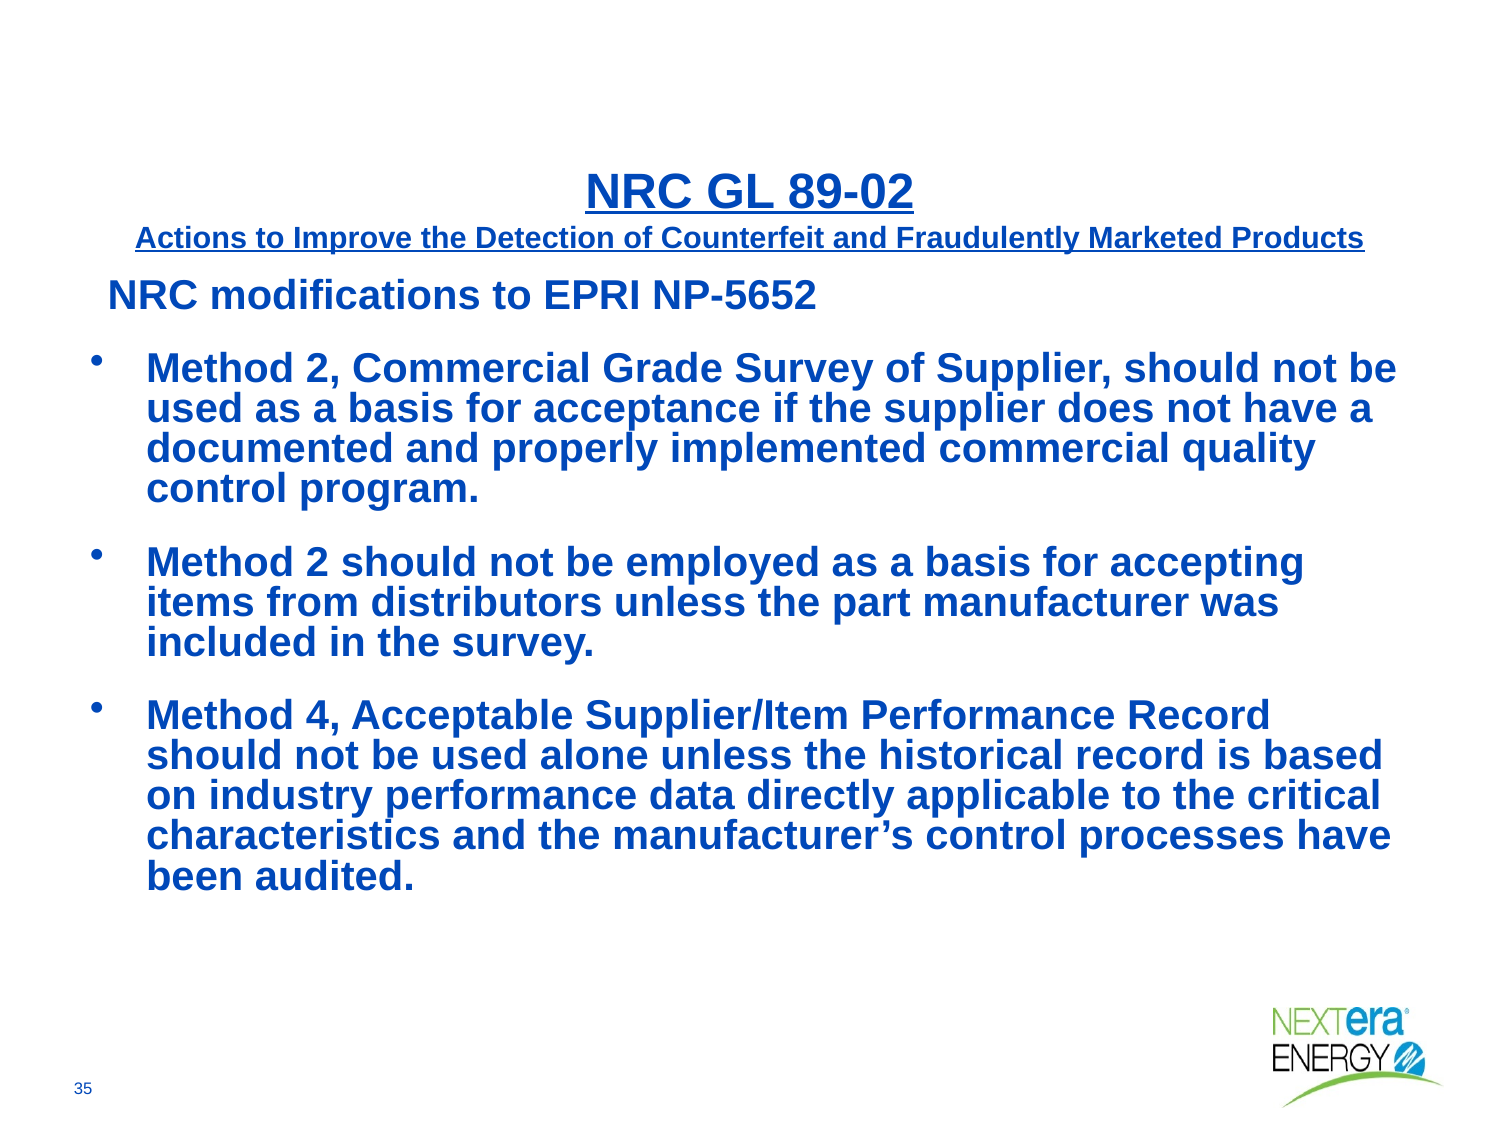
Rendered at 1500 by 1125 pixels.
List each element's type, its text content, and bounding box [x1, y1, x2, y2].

picture [1352, 1012, 1362, 1019]
picture [1273, 1007, 1444, 1108]
list NRC modifications to EPRI NP-5652 Method 2, Commercial Grade Survey of Supplier, should not be used as a basis for acceptance if the supplier does not have a documented and properly implemented commercial quality control program. Method 2 should not be employed as a basis for accepting items from distributors unless the part manufacturer was included in the survey. Method 4, Acceptable Supplier/Item Performance Record should not be used alone unless the historical record is based on industry performance data directly applicable to the critical characteristics and the manufacturer’s control processes have been audited. [74, 270, 1425, 983]
title NRC GL 89-02 Actions to Improve the Detection of Counterfeit and Fraudulently Marketed Products [75, 149, 1425, 263]
picture [1387, 1022, 1397, 1031]
